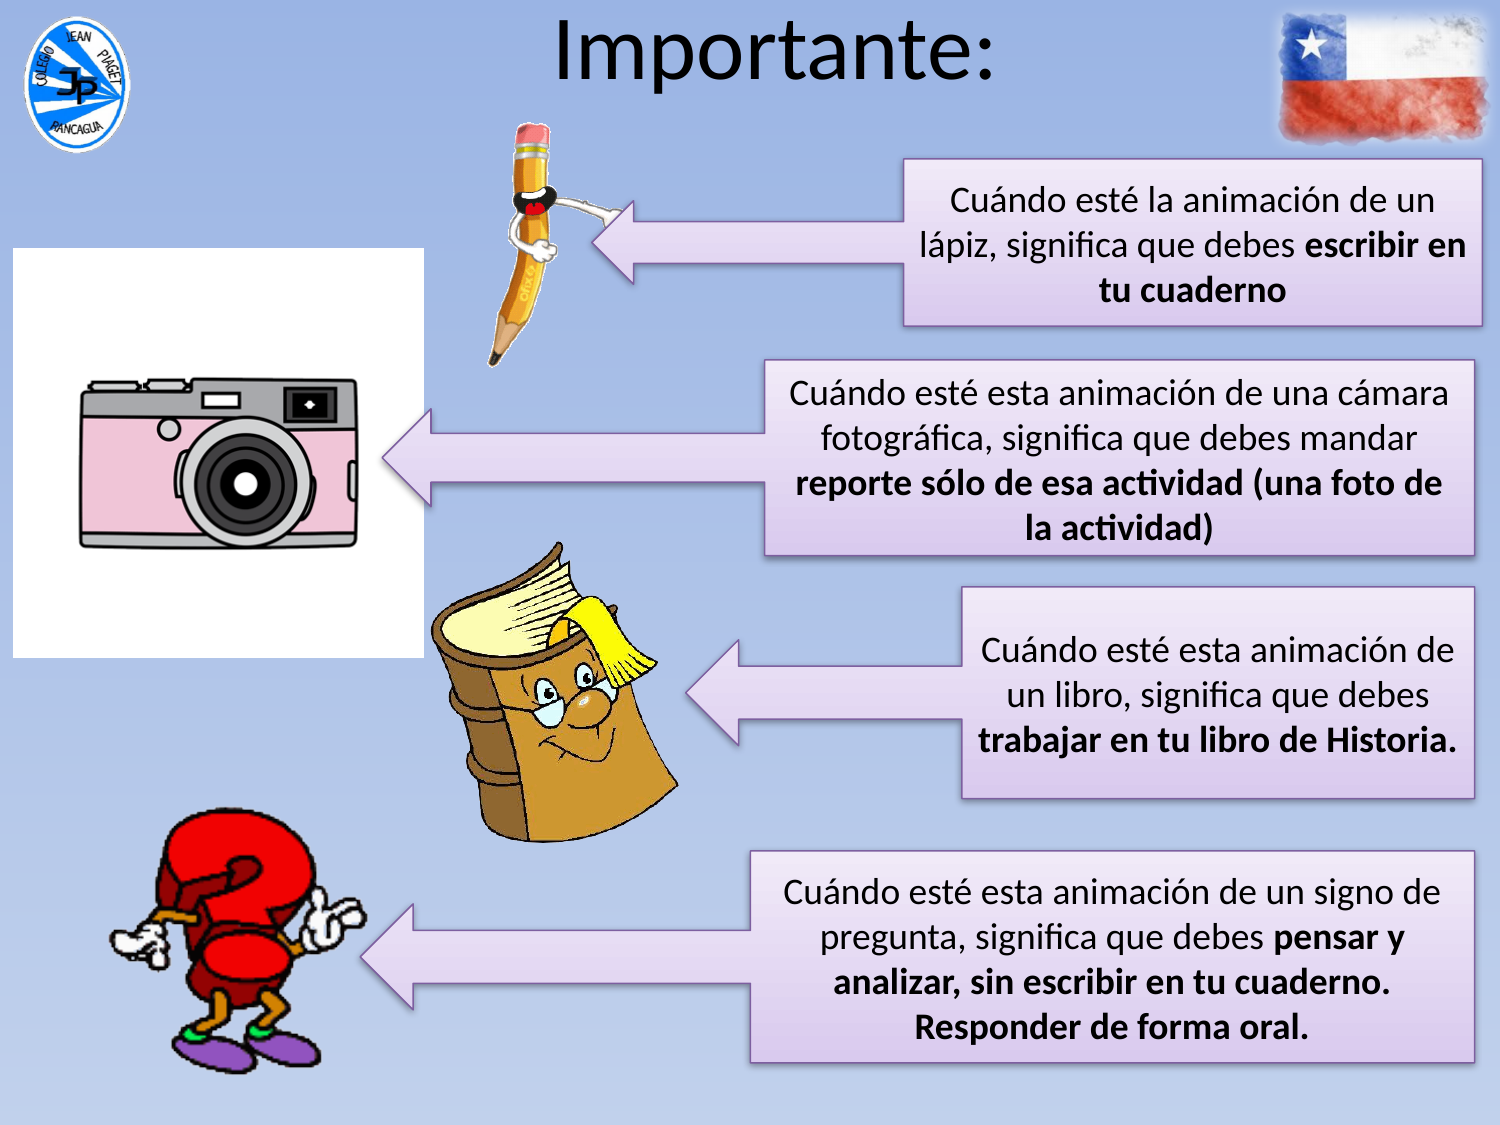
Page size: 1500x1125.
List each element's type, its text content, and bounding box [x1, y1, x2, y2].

text_box Cuándo esté la animación de un lápiz, significa que debes escribir en tu cuaderno [719, 158, 1484, 327]
picture [0, 14, 161, 155]
picture [1265, 0, 1500, 156]
title Importante: [100, 0, 1263, 137]
text_box Cuándo esté esta animación de un signo de pregunta, significa que debes pensar y analizar, sin escribir en tu cuaderno. Responder de forma oral. [430, 850, 1476, 1064]
text_box Cuándo esté esta animación de un libro, significa que debes trabajar en tu libro de Historia. [692, 586, 1476, 800]
text_box Cuándo esté esta animación de una cámara fotográfica, significa que debes mandar reporte sólo de esa actividad (una foto de la actividad) [429, 359, 1476, 557]
picture [13, 57, 715, 1088]
